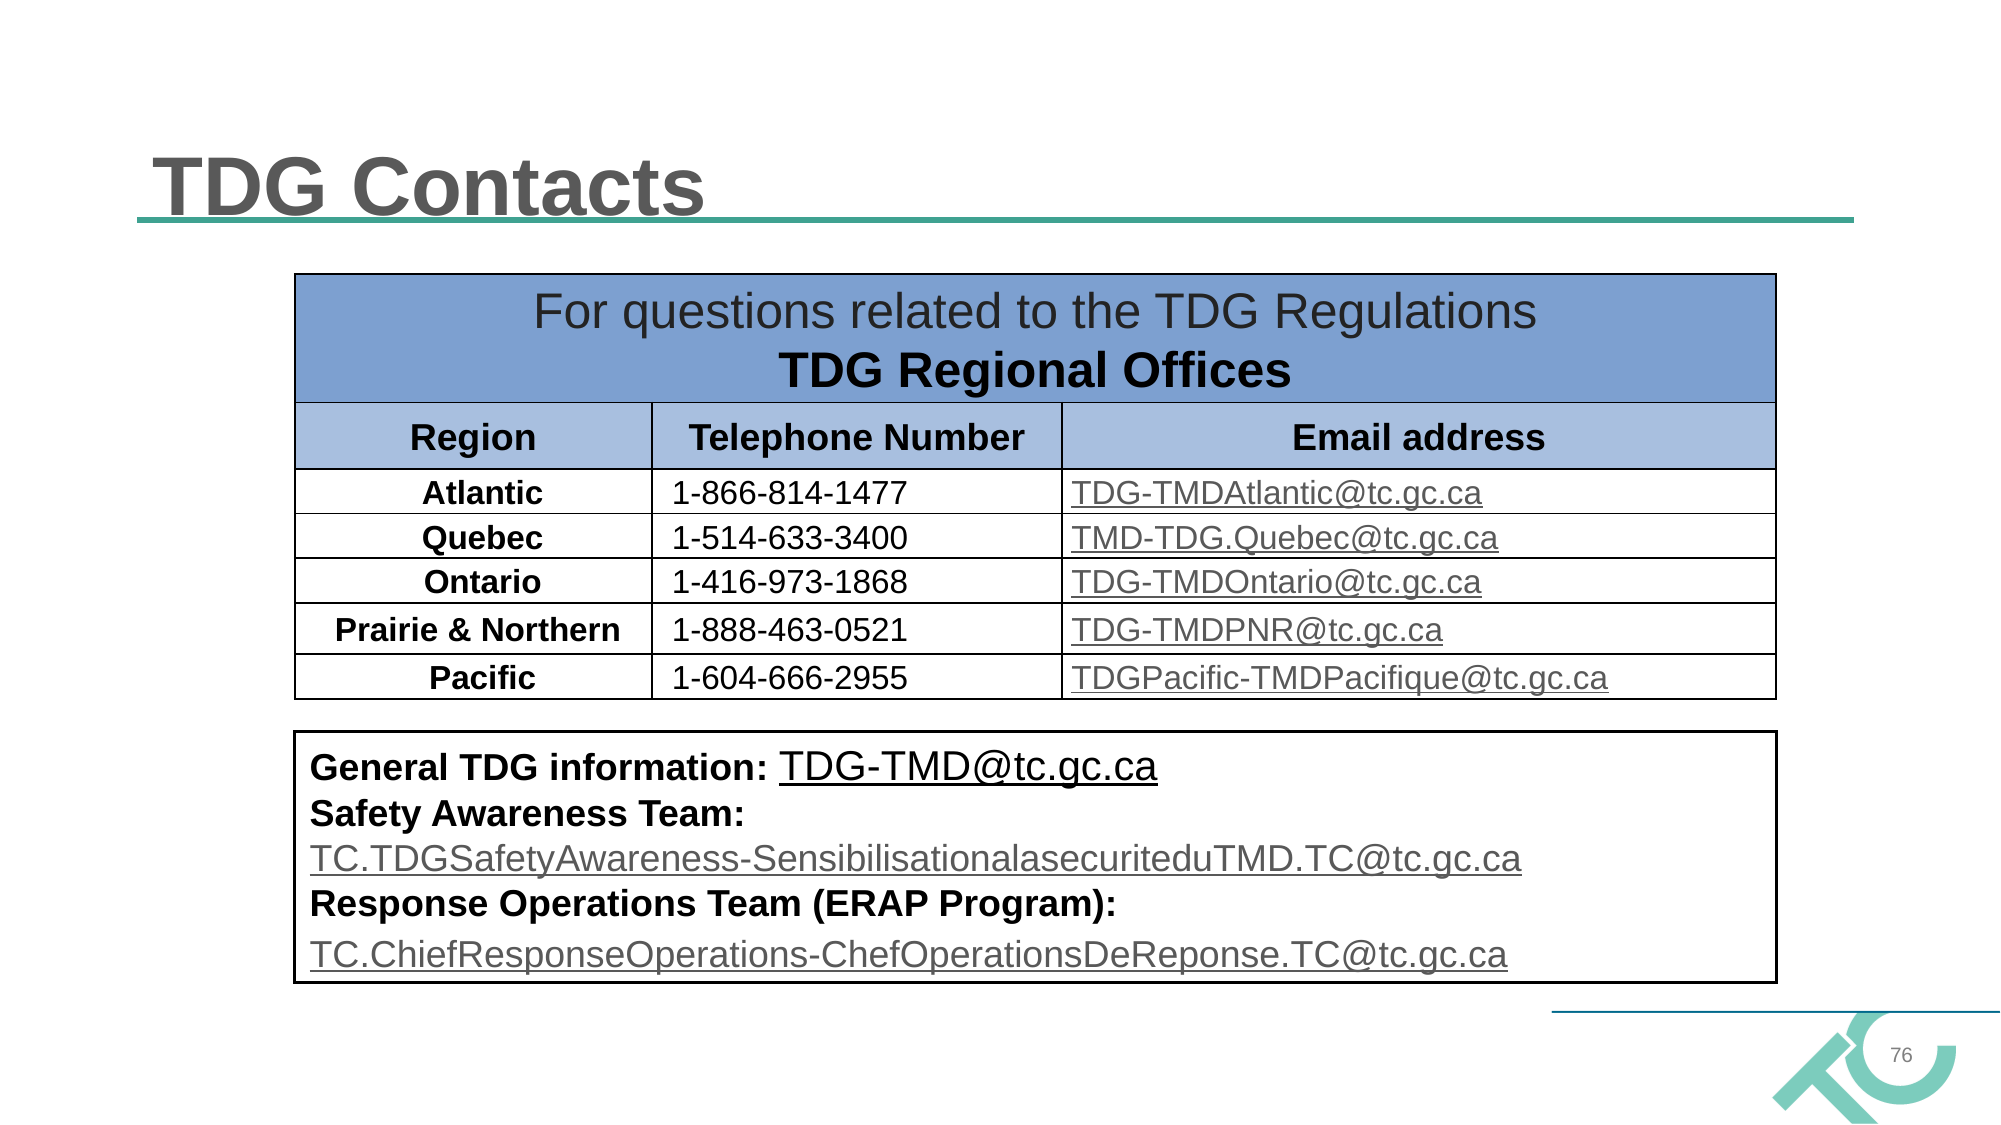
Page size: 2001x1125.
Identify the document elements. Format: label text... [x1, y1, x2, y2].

picture [0, 0, 2001, 1125]
table_cell 1-416-973-1868 [653, 559, 1061, 602]
table_cell Telephone Number [653, 403, 1061, 468]
table_cell TDG-TMDPNR@tc.gc.ca [1063, 604, 1775, 653]
table_cell Ontario [296, 559, 651, 602]
table_cell TMD-TDG.Quebec@tc.gc.ca [1063, 514, 1775, 557]
text_box General TDG information: TDG-TMD@tc.gc.ca Safety Awareness Team: TC.TDGSafetyAwareness-SensibilisationalasecuriteduTMD.TC@tc.gc.ca Response Operations Team (ERAP Program): TC.ChiefResponseOperations-ChefOperationsDeReponse.TC@tc.gc.ca [294, 731, 1777, 983]
table_cell Atlantic [296, 470, 651, 513]
table_cell 1-604-666-2955 [653, 655, 1061, 698]
table_cell Prairie & Northern [296, 604, 651, 653]
table_cell TDG-TMDAtlantic@tc.gc.ca [1063, 470, 1775, 513]
table_cell Email address [1063, 403, 1775, 468]
table_cell 1-888-463-0521 [653, 604, 1061, 653]
table_cell TDGPacific-TMDPacifique@tc.gc.ca [1063, 655, 1775, 698]
table_cell Pacific [296, 655, 651, 698]
table_cell 1-866-814-1477 [653, 470, 1061, 513]
table_cell Region [296, 403, 651, 468]
title TDG Contacts [137, 79, 1863, 298]
table_cell Quebec [296, 514, 651, 557]
table_cell 1-514-633-3400 [653, 514, 1061, 557]
table_header For questions related to the TDG Regulations TDG Regional Offices [296, 275, 1775, 402]
table_cell TDG-TMDOntario@tc.gc.ca [1063, 559, 1775, 602]
slide_number 76 [1854, 1023, 1949, 1084]
